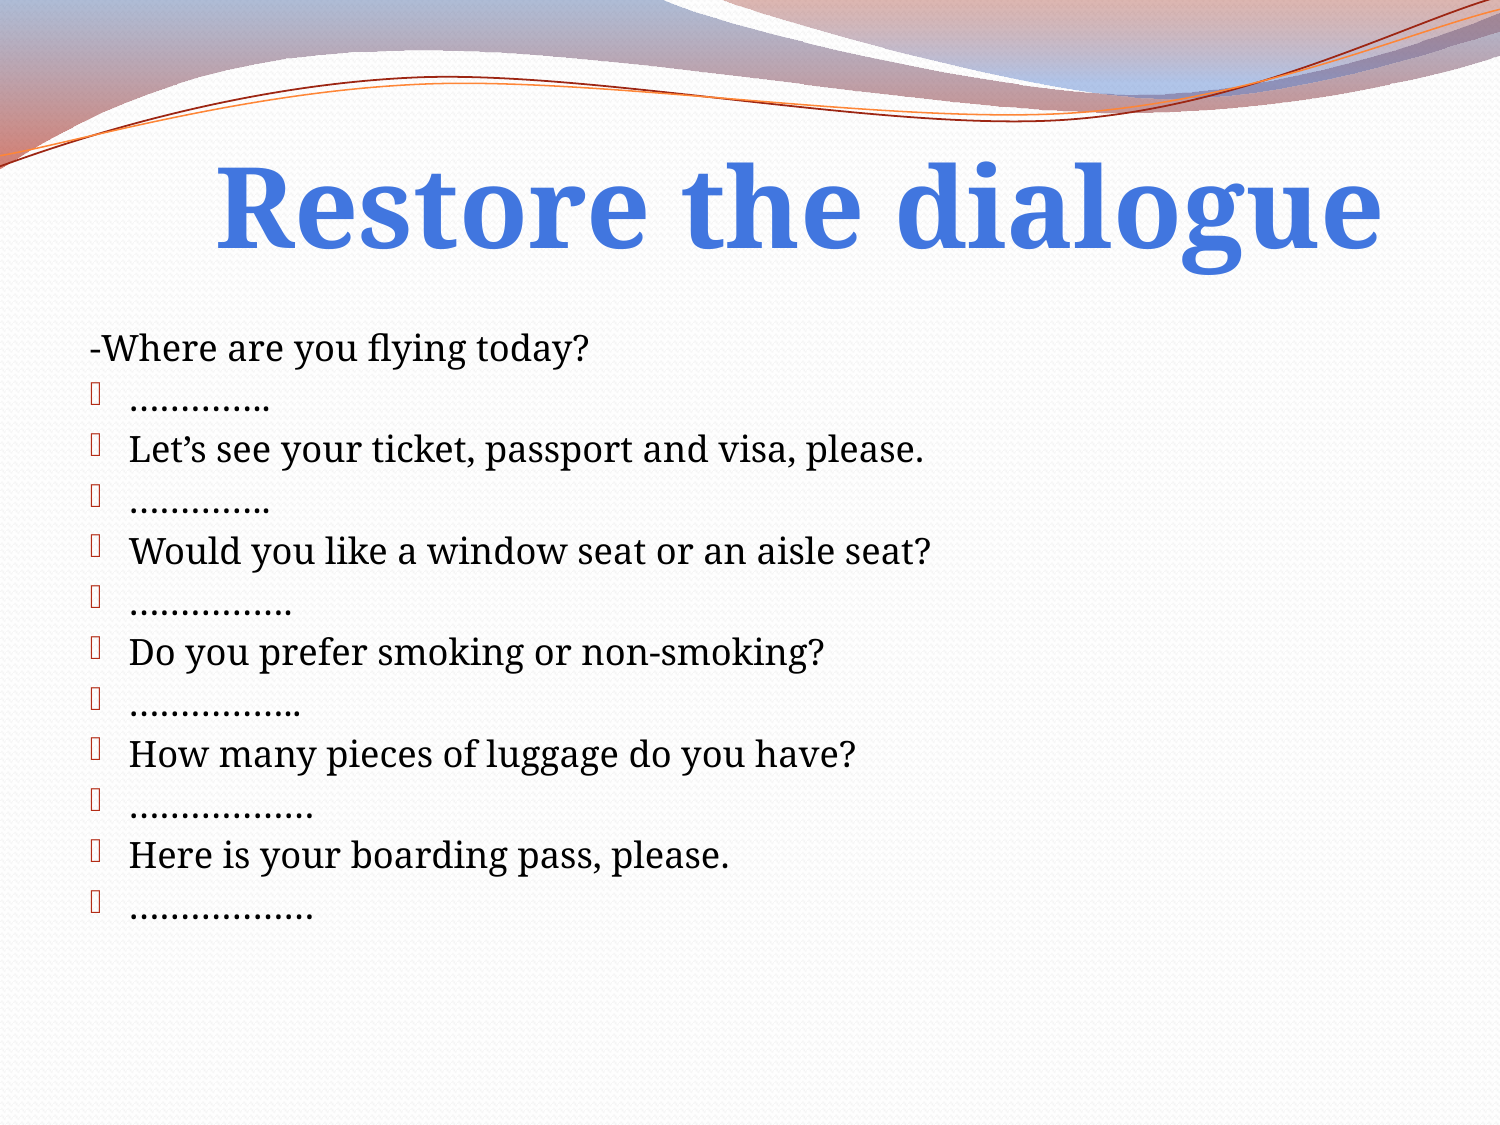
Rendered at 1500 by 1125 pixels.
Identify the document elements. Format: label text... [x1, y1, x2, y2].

text_box Restore the dialogue [200, 128, 1401, 279]
list -Where are you flying today? ………….. Let’s see your ticket, passport and visa, please. ………….. Would you like a window seat or an aisle seat? ……………. Do you prefer smoking or non-smoking? …………….. How many pieces of luggage do you have? ……………… Here is your boarding pass, please. ……………… [75, 317, 1425, 1038]
